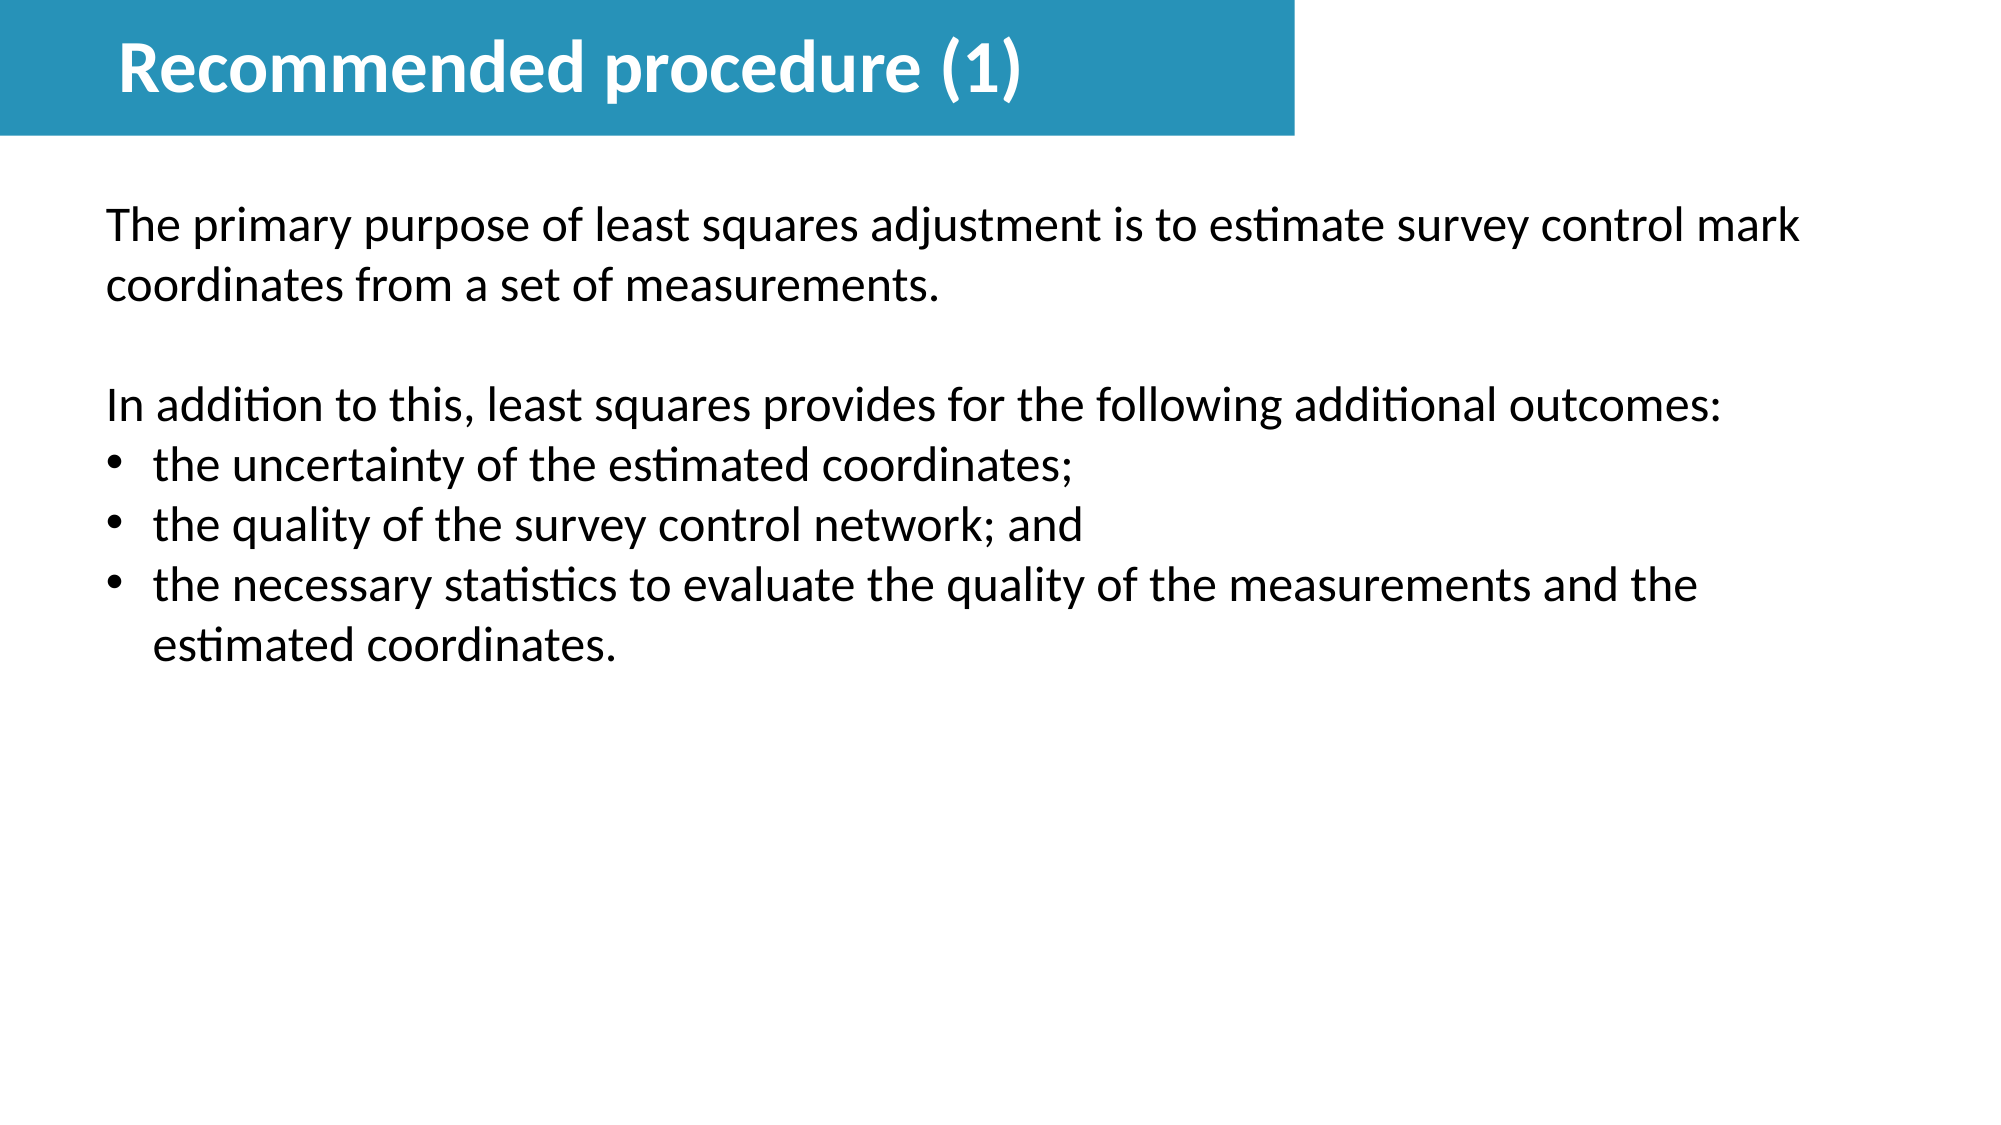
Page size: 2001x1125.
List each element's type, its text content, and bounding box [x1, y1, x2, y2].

text_box The primary purpose of least squares adjustment is to estimate survey control mark coordinates from a set of measurements. In addition to this, least squares provides for the following additional outcomes: the uncertainty of the estimated coordinates; the quality of the survey control network; and the necessary statistics to evaluate the quality of the measurements and the estimated coordinates. [91, 183, 1863, 739]
text_box Recommended procedure (1) [0, 0, 1295, 136]
